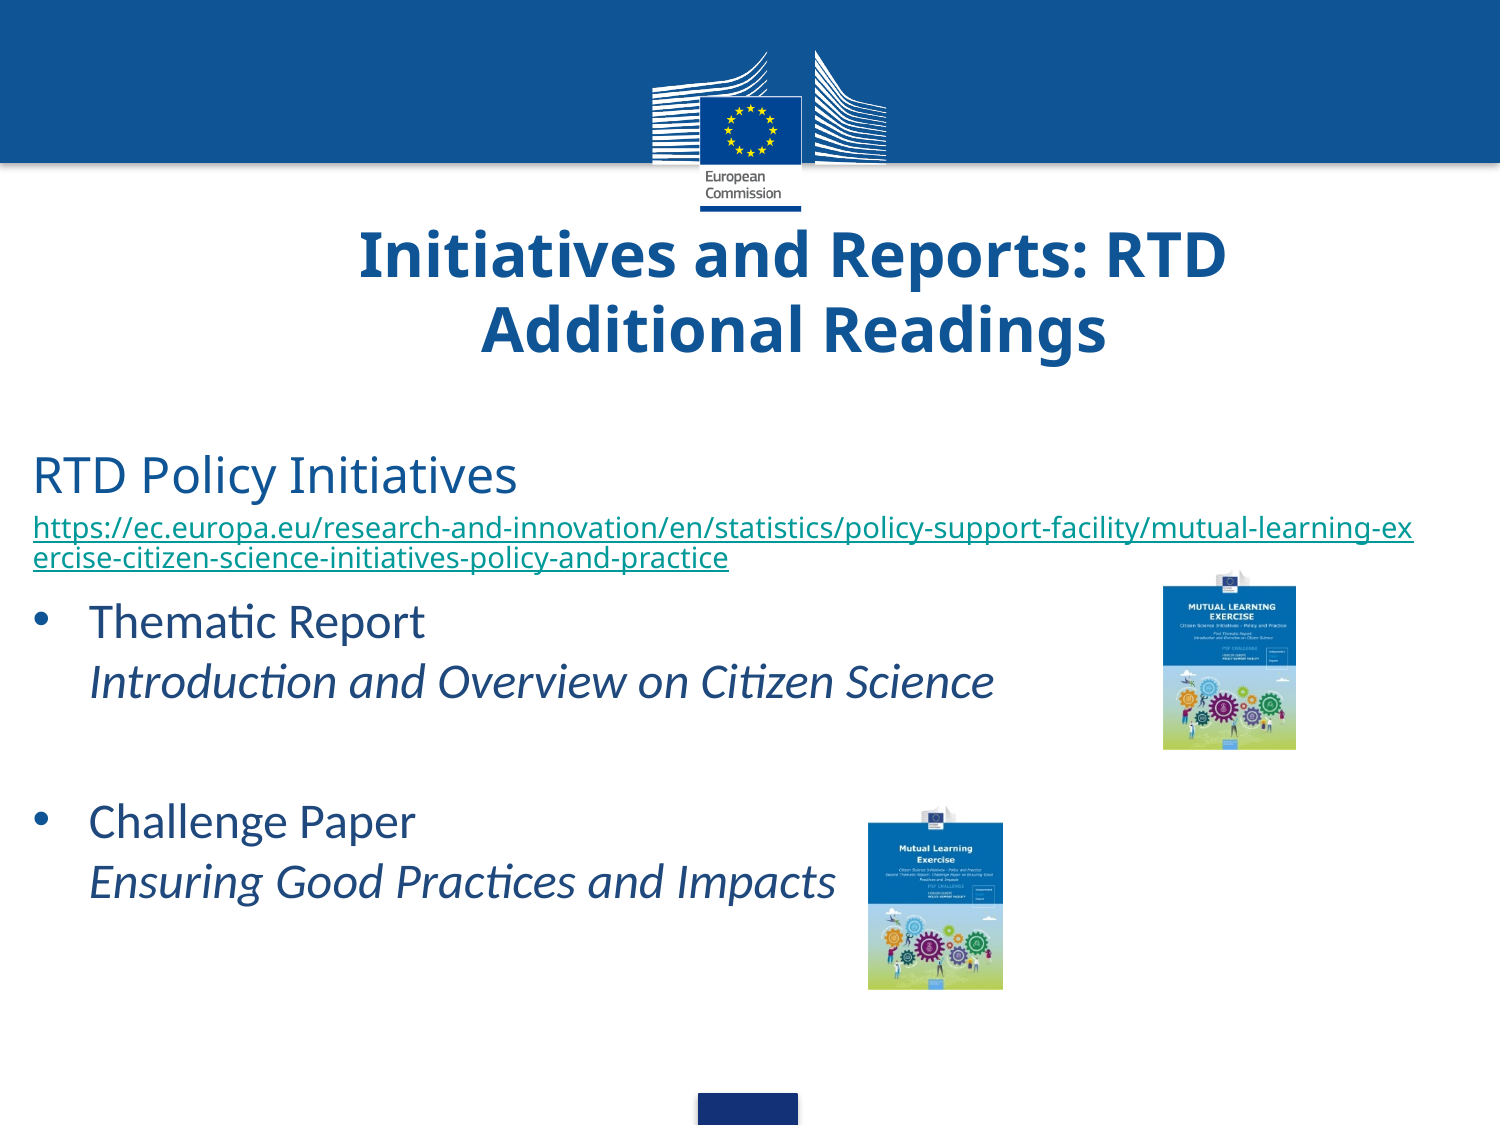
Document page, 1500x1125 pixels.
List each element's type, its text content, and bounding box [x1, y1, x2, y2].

picture [1163, 562, 1296, 751]
list RTD Policy Initiatives https://ec.europa.eu/research-and-innovation/en/statistics/policy-support-facility/mutual-learning-exercise-citizen-science-initiatives-policy-and-practice Thematic Report Introduction and Overview on Citizen Science Challenge Paper Ensuring Good Practices and Impacts [17, 366, 1445, 1026]
title Initiatives and Reports: RTD Additional Readings [90, 212, 1441, 366]
picture [867, 798, 1003, 991]
